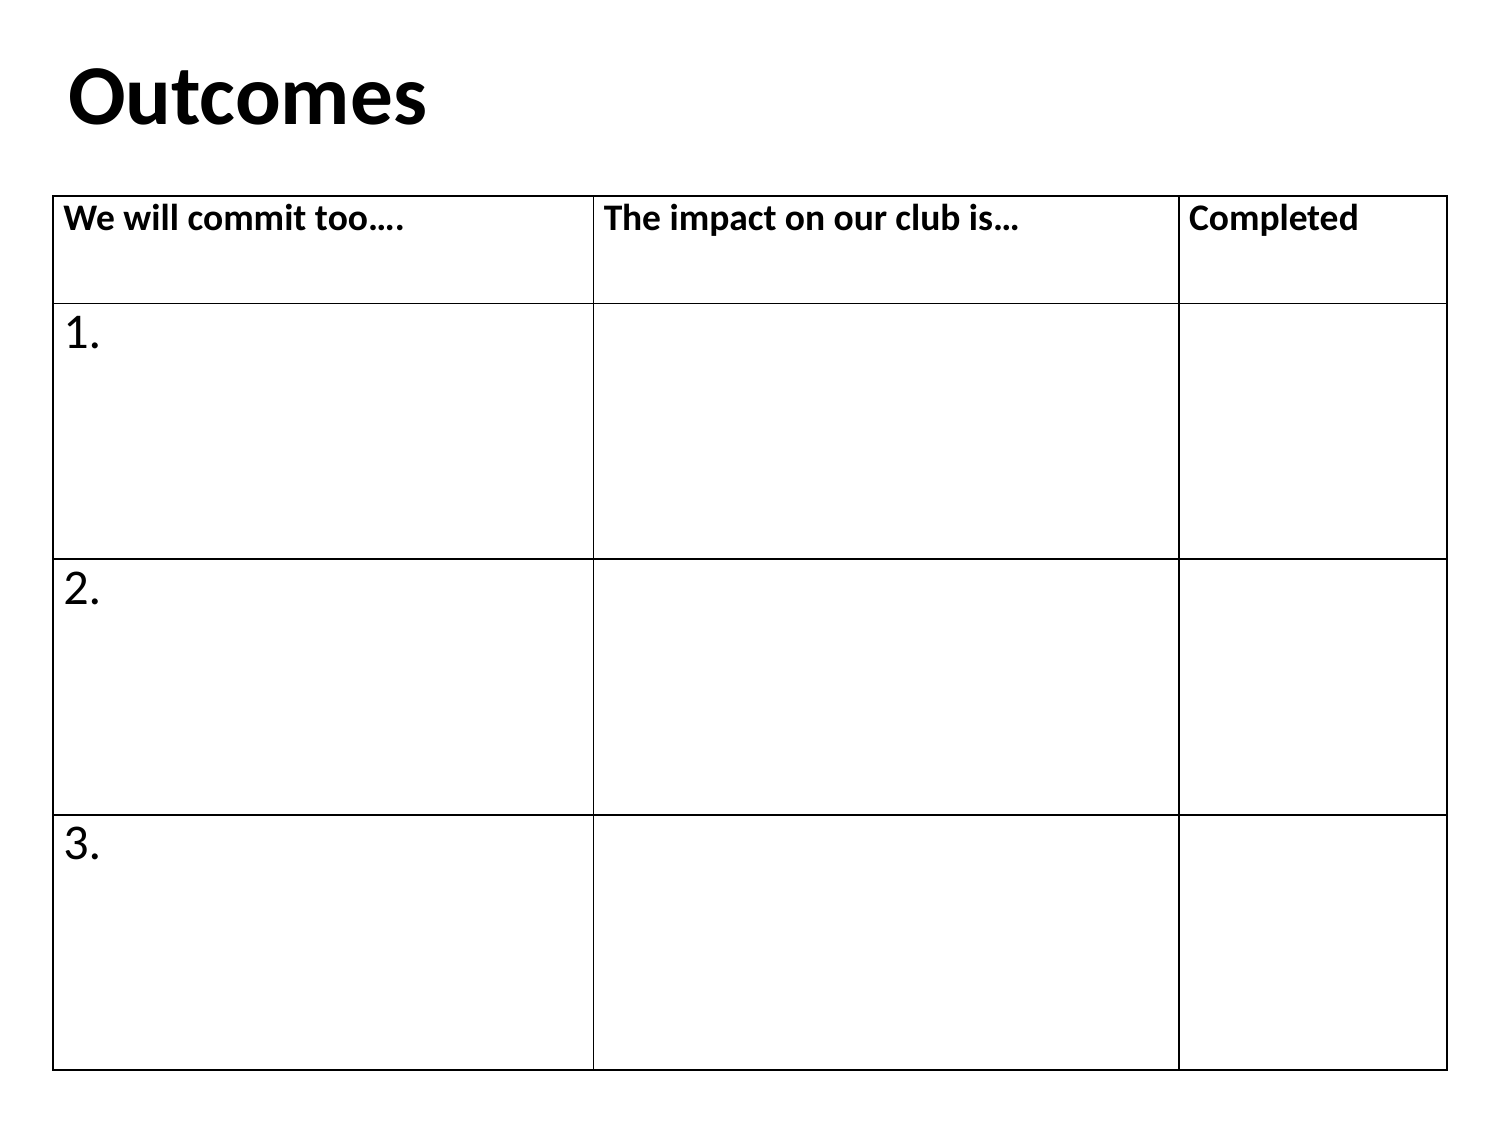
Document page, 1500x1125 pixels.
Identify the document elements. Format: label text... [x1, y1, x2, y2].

table_cell [594, 816, 1178, 1069]
table_header We will commit too…. [54, 197, 593, 303]
table_cell 2. [54, 560, 593, 814]
table_header The impact on our club is… [594, 197, 1178, 303]
table_cell [1180, 816, 1446, 1069]
title Outcomes [53, 30, 1427, 149]
table_cell [594, 304, 1178, 558]
table_cell [1180, 304, 1446, 558]
table_cell 3. [54, 816, 593, 1069]
table_cell 1. [54, 304, 593, 558]
table_cell [594, 560, 1178, 814]
table_header Completed [1180, 197, 1446, 303]
table_cell [1180, 560, 1446, 814]
